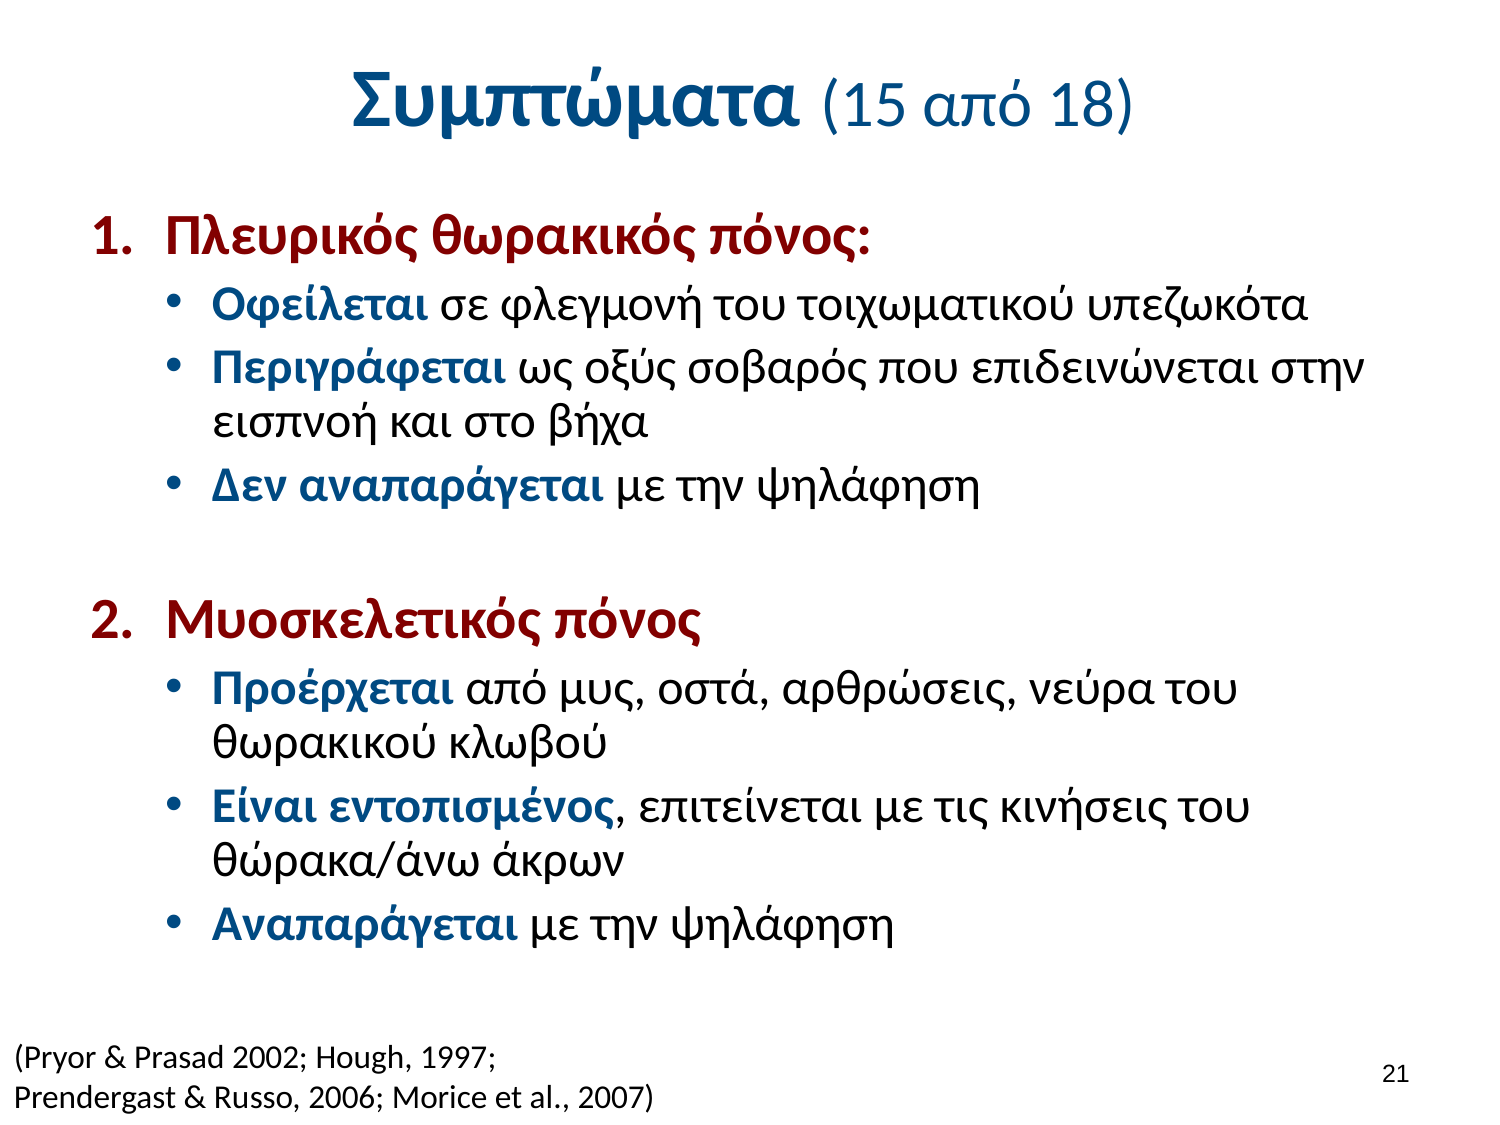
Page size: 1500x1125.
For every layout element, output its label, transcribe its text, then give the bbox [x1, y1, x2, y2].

title Συμπτώματα (15 από 18) [76, 19, 1427, 169]
text_box (Pryor & Prasad 2002; Hough, 1997; Prendergast & Russo, 2006; Morice et al., 2007) [0, 1028, 691, 1123]
list Πλευρικός θωρακικός πόνος: Οφείλεται σε φλεγμονή του τοιχωματικού υπεζωκότα Περιγράφεται ως οξύς σοβαρός που επιδεινώνεται στην εισπνοή και στο βήχα Δεν αναπαράγεται με την ψηλάφηση Μυοσκελετικός πόνος Προέρχεται από μυς, οστά, αρθρώσεις, νεύρα του θωρακικού κλωβού Είναι εντοπισμένος, επιτείνεται με τις κινήσεις του θώρακα/άνω άκρων Αναπαράγεται με την ψηλάφηση [75, 196, 1425, 1024]
slide_number 20 [1074, 1042, 1425, 1103]
